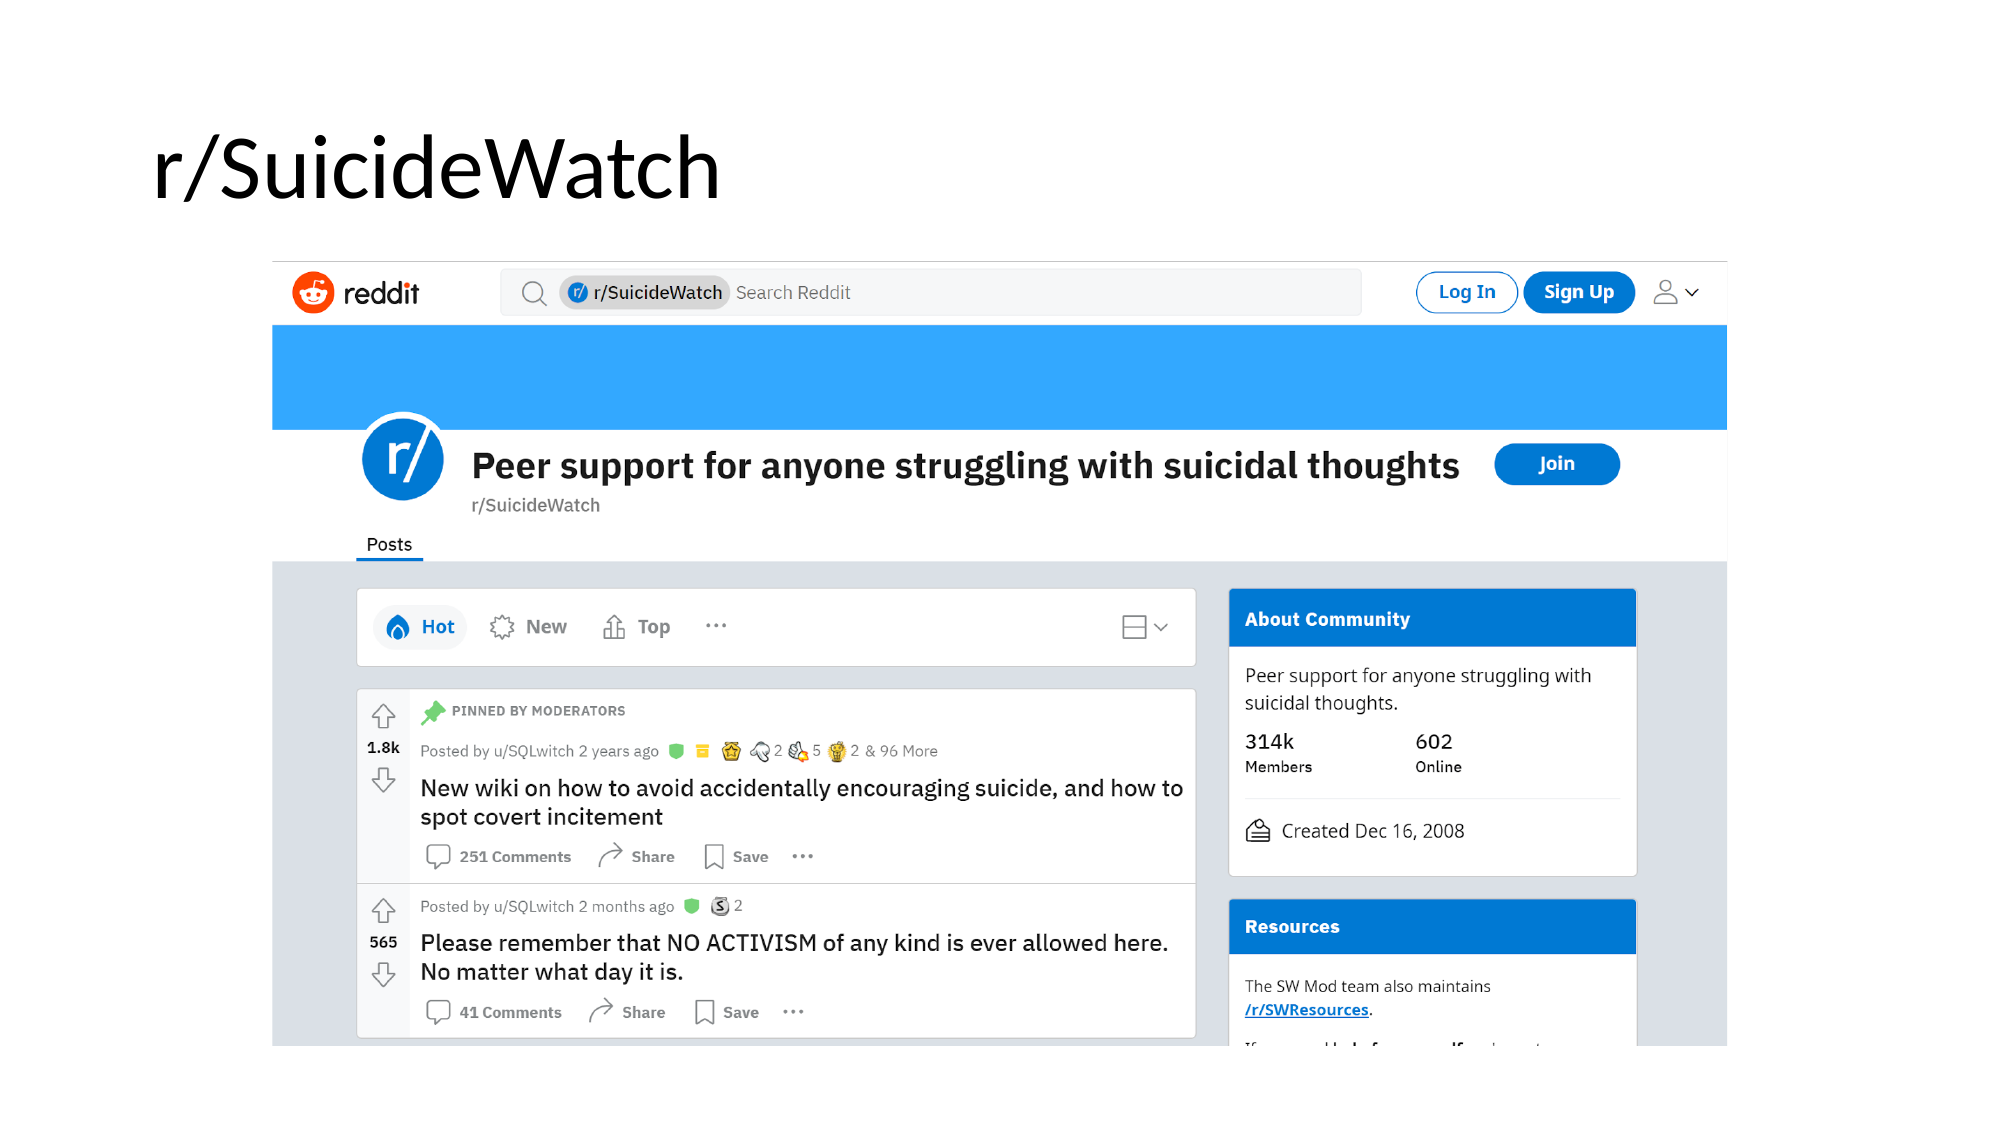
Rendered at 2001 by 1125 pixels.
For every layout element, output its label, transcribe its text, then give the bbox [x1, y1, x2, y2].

title r/SuicideWatch [137, 59, 1863, 278]
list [272, 260, 1728, 1046]
